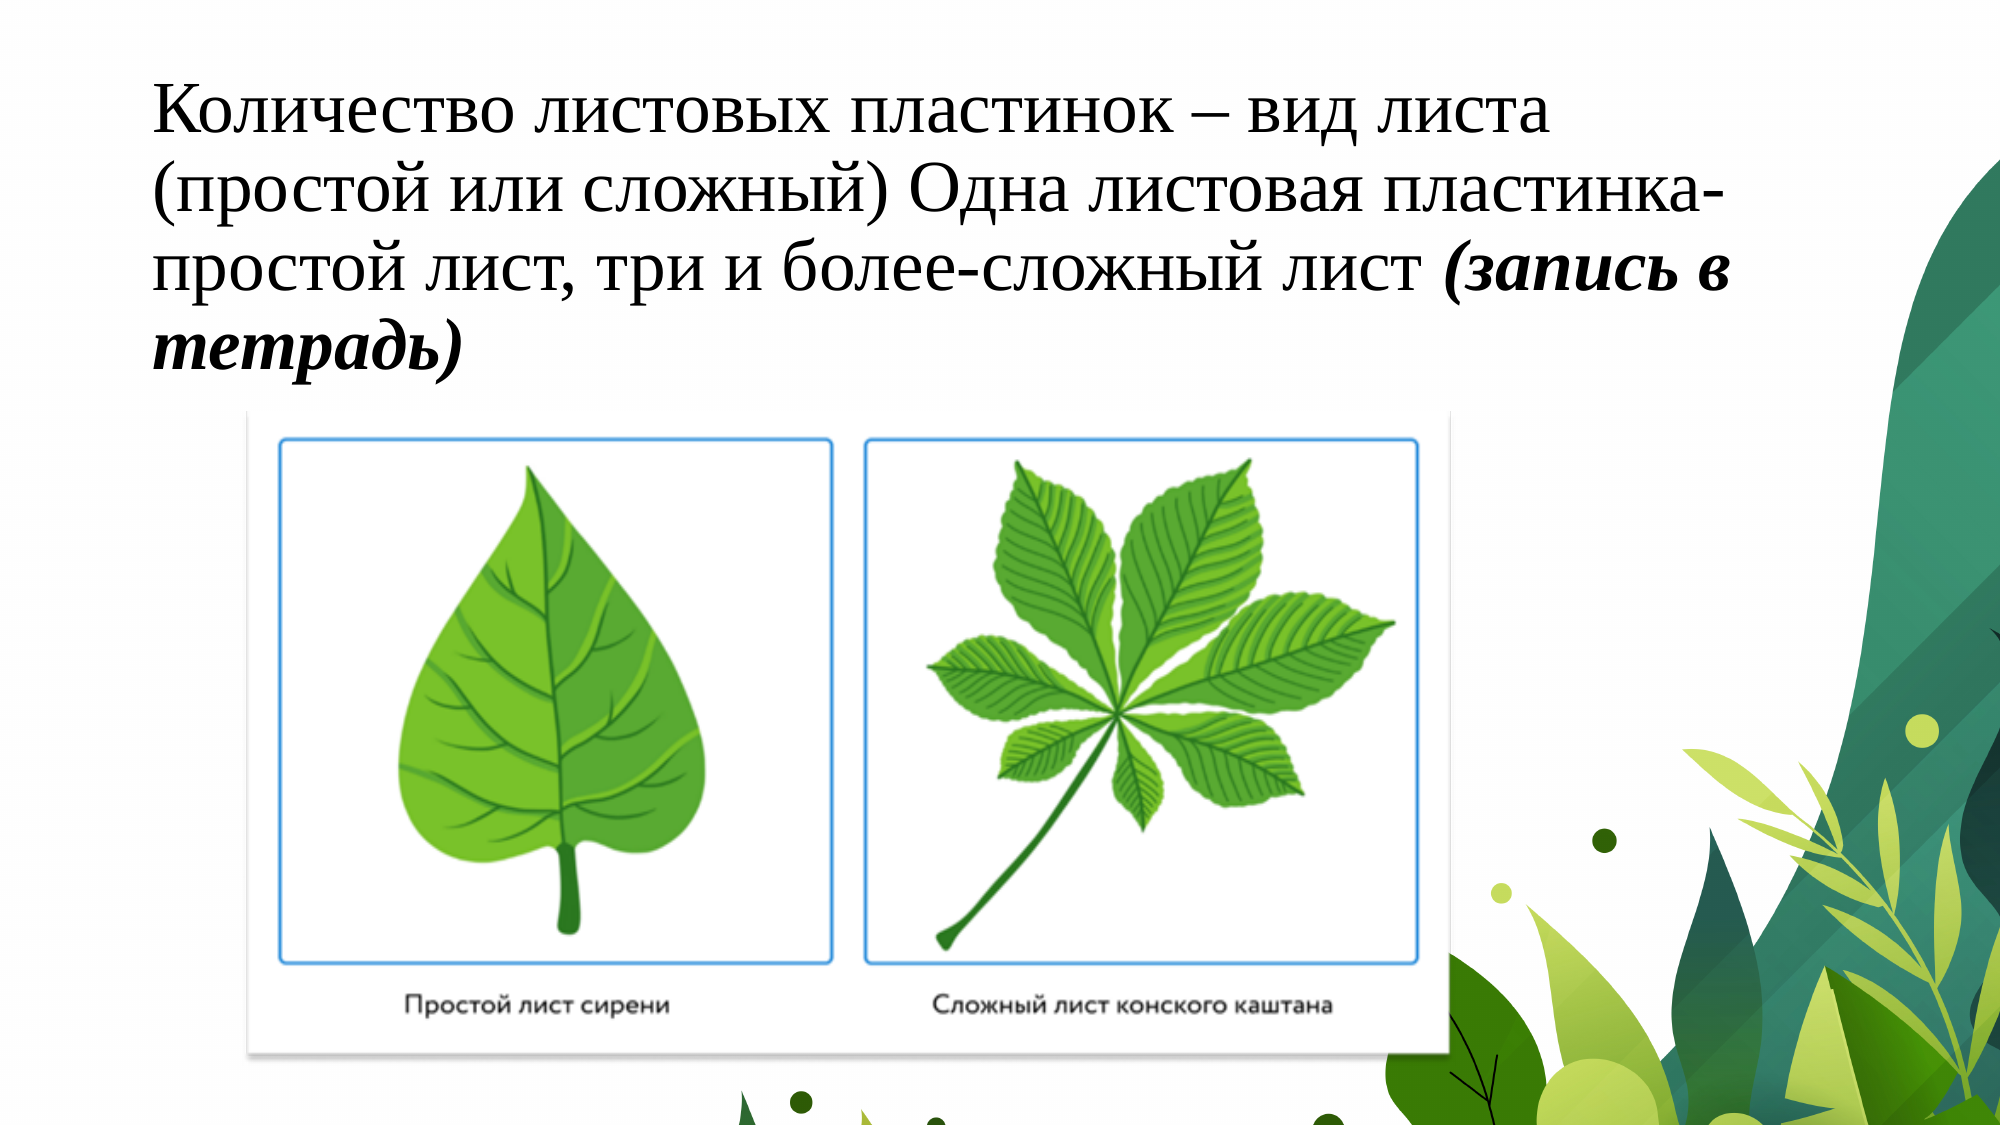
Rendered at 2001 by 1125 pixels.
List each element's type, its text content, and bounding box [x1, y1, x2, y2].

picture [0, 0, 2000, 1125]
title Количество листовых пластинок – вид листа (простой или сложный) Одна листовая пластинка-простой лист, три и более-сложный лист (запись в тетрадь) [137, 59, 1863, 563]
